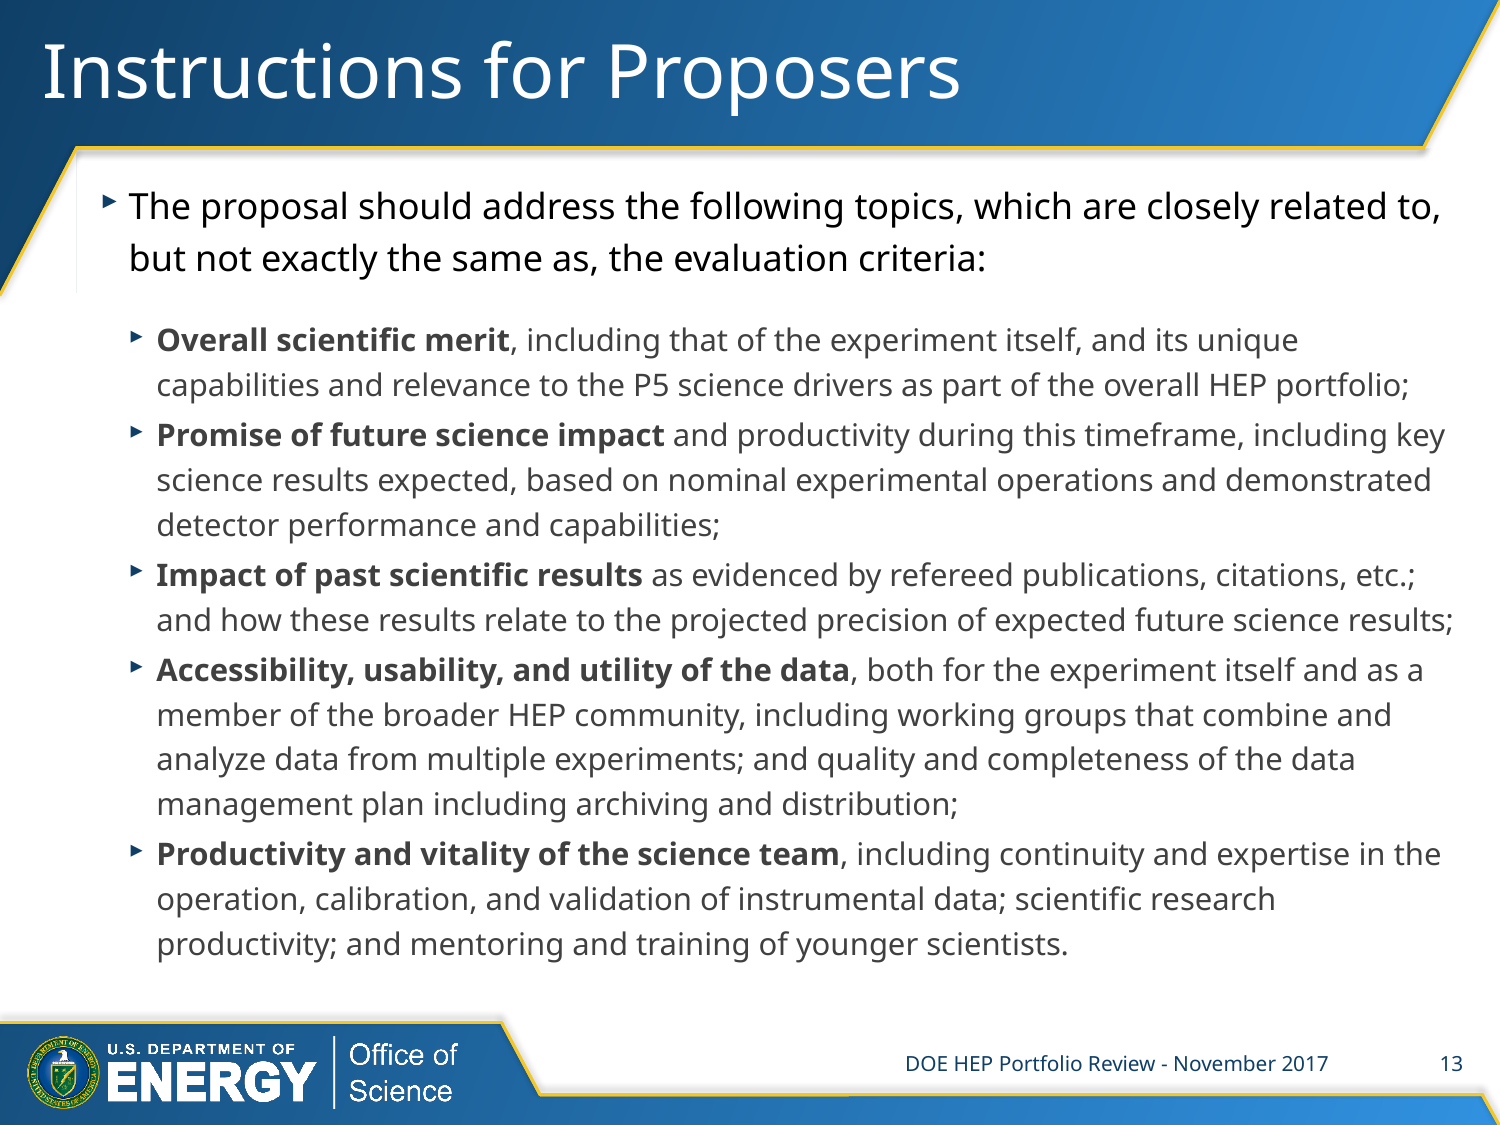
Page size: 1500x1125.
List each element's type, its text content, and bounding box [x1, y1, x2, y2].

list The proposal should address the following topics, which are closely related to, but not exactly the same as, the evaluation criteria: Overall scientific merit, including that of the experiment itself, and its unique capabilities and relevance to the P5 science drivers as part of the overall HEP portfolio; Promise of future science impact and productivity during this timeframe, including key science results expected, based on nominal experimental operations and demonstrated detector performance and capabilities; Impact of past scientific results as evidenced by refereed publications, citations, etc.; and how these results relate to the projected precision of expected future science results; Accessibility, usability, and utility of the data, both for the experiment itself and as a member of the broader HEP community, including working groups that combine and analyze data from multiple experiments; and quality and completeness of the data management plan including archiving and distribution; Productivity and vitality of the science team, including continuity and expertise in the operation, calibration, and validation of instrumental data; scientific research productivity; and mentoring and training of younger scientists. [76, 166, 1478, 1024]
slide_number 13 [1407, 1034, 1478, 1095]
title Instructions for Proposers [27, 0, 1478, 148]
picture [27, 1036, 458, 1109]
footer DOE HEP Portfolio Review - November 2017 [826, 1034, 1407, 1095]
